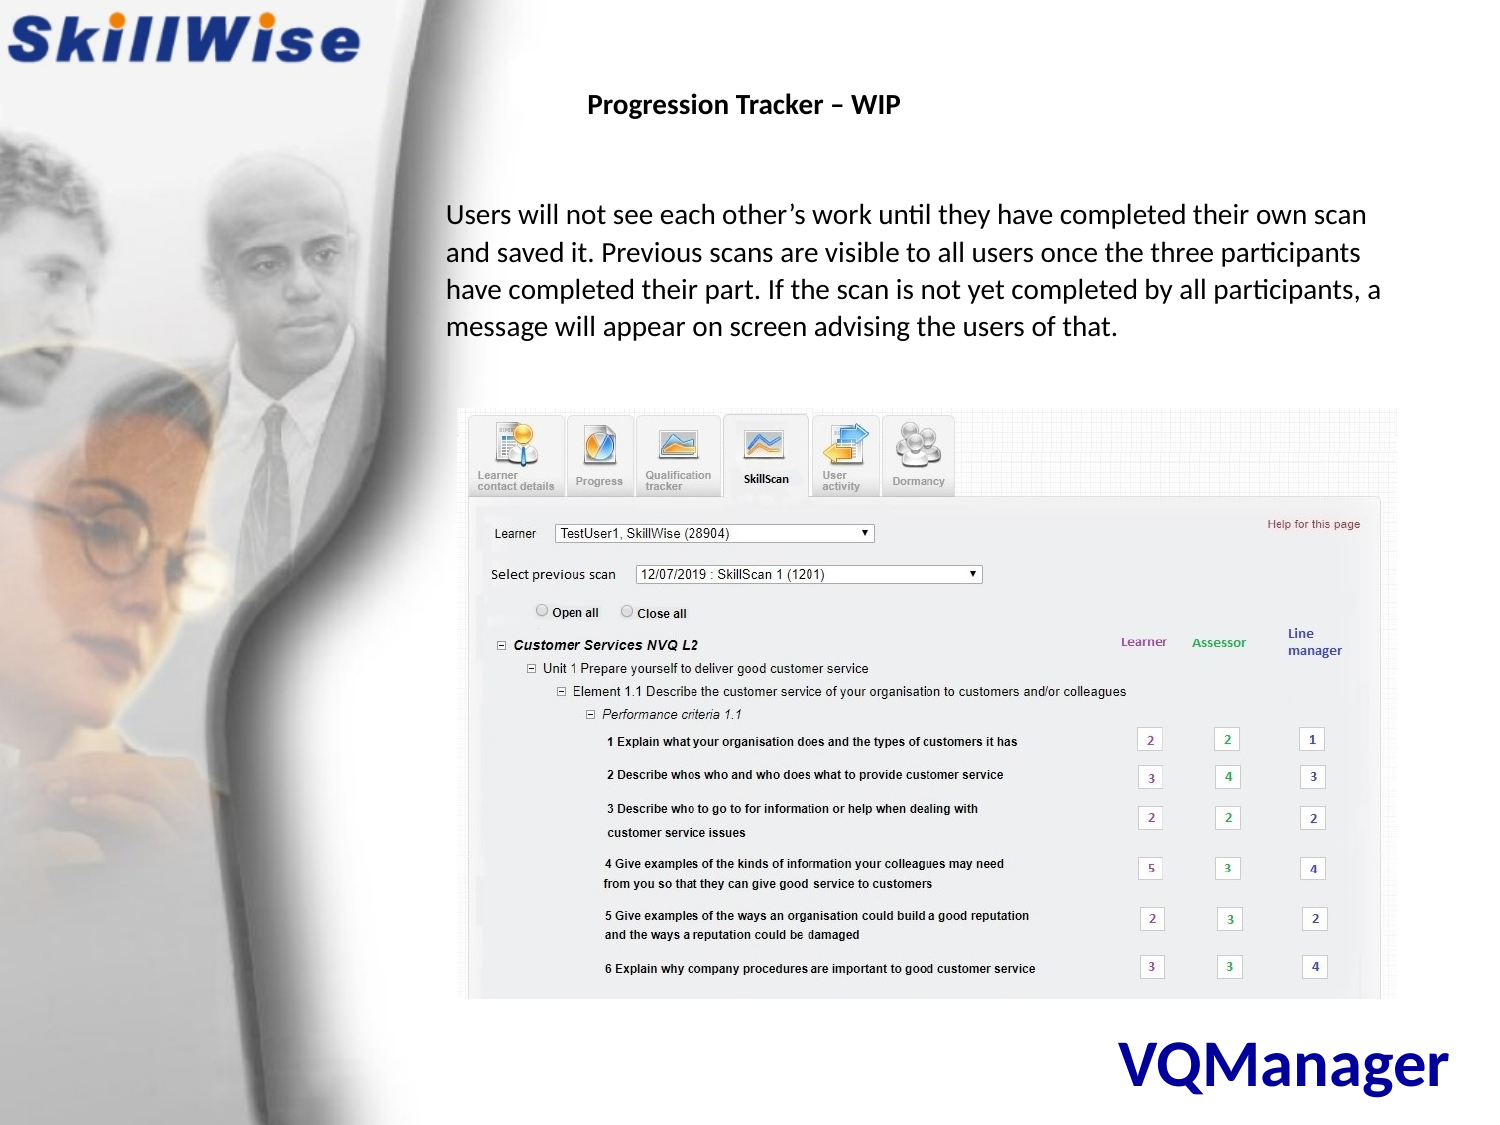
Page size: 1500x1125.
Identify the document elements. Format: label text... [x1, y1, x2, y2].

text_box Users will not see each other’s work until they have completed their own scan and saved it. Previous scans are visible to all users once the three participants have completed their part. If the scan is not yet completed by all participants, a message will appear on screen advising the users of that. [430, 185, 1424, 351]
text_box Progression Tracker – WIP [572, 78, 1500, 128]
picture [0, 0, 1500, 1125]
title VQManager [474, 978, 1500, 1125]
